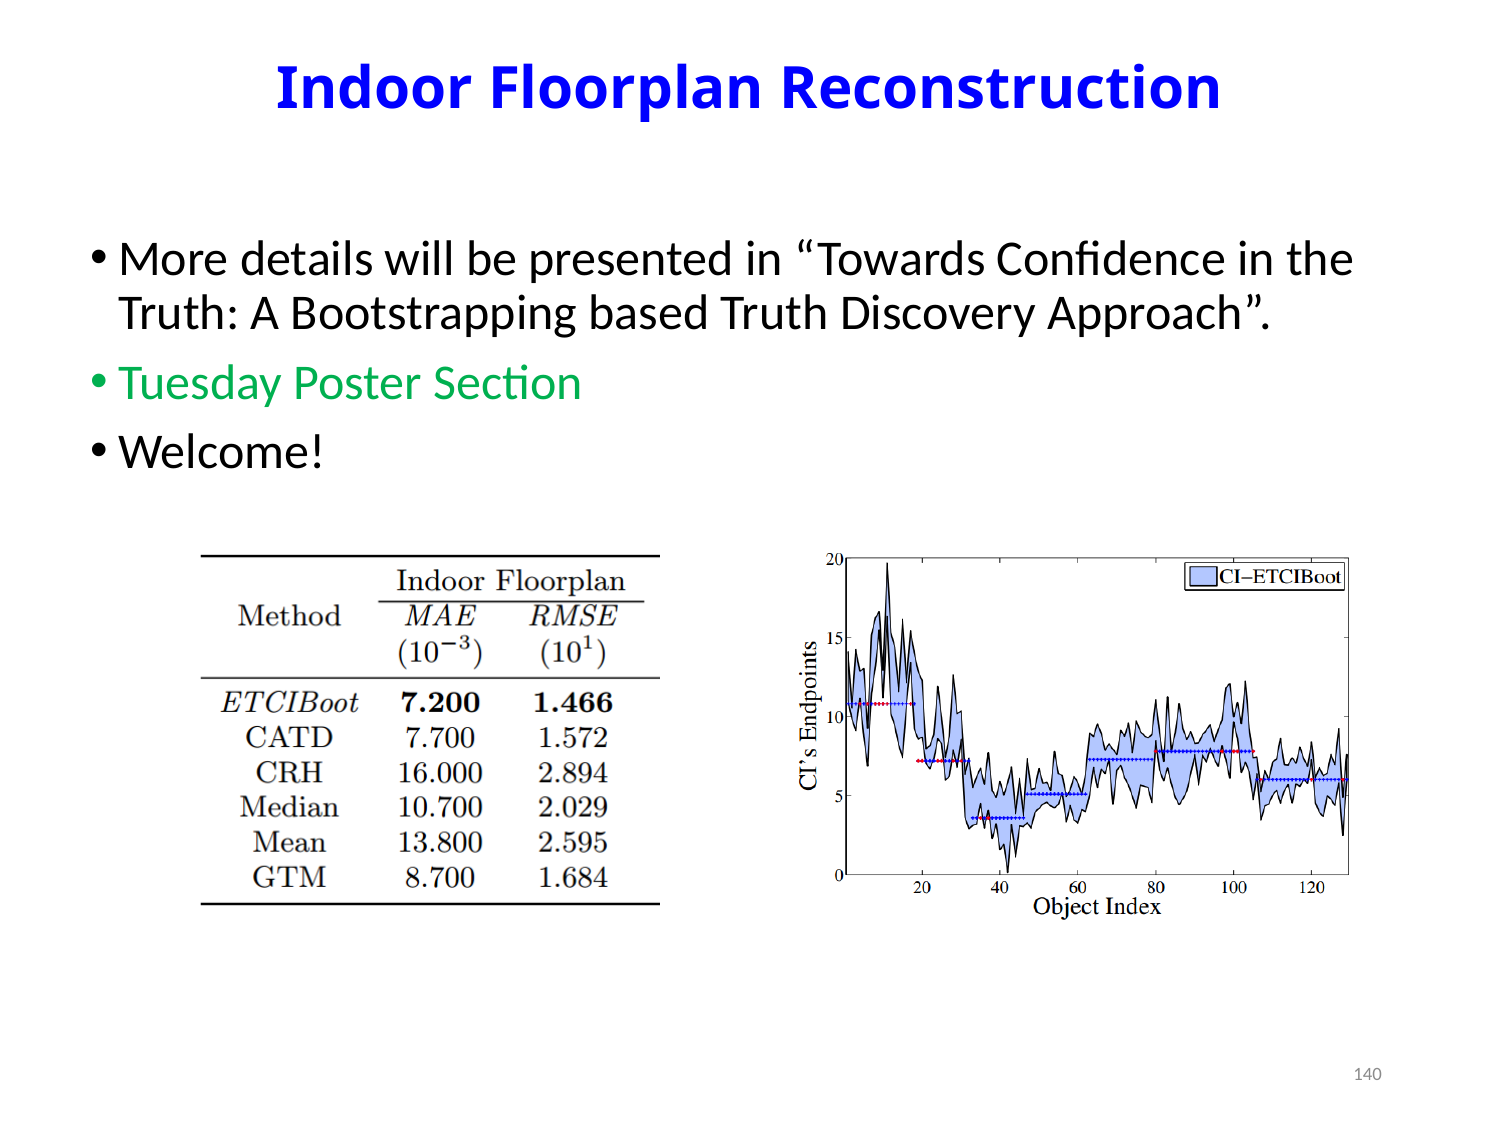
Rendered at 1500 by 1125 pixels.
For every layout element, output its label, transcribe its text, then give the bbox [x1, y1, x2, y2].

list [782, 537, 1369, 925]
slide_number 140 [1059, 1073, 1397, 1103]
text_box Indoor Floorplan Reconstruction [74, 0, 1425, 180]
picture [198, 553, 660, 909]
text_box More details will be presented in “Towards Confidence in the Truth: A Bootstrapping based Truth Discovery Approach”. Tuesday Poster Section Welcome! [74, 224, 1425, 1073]
